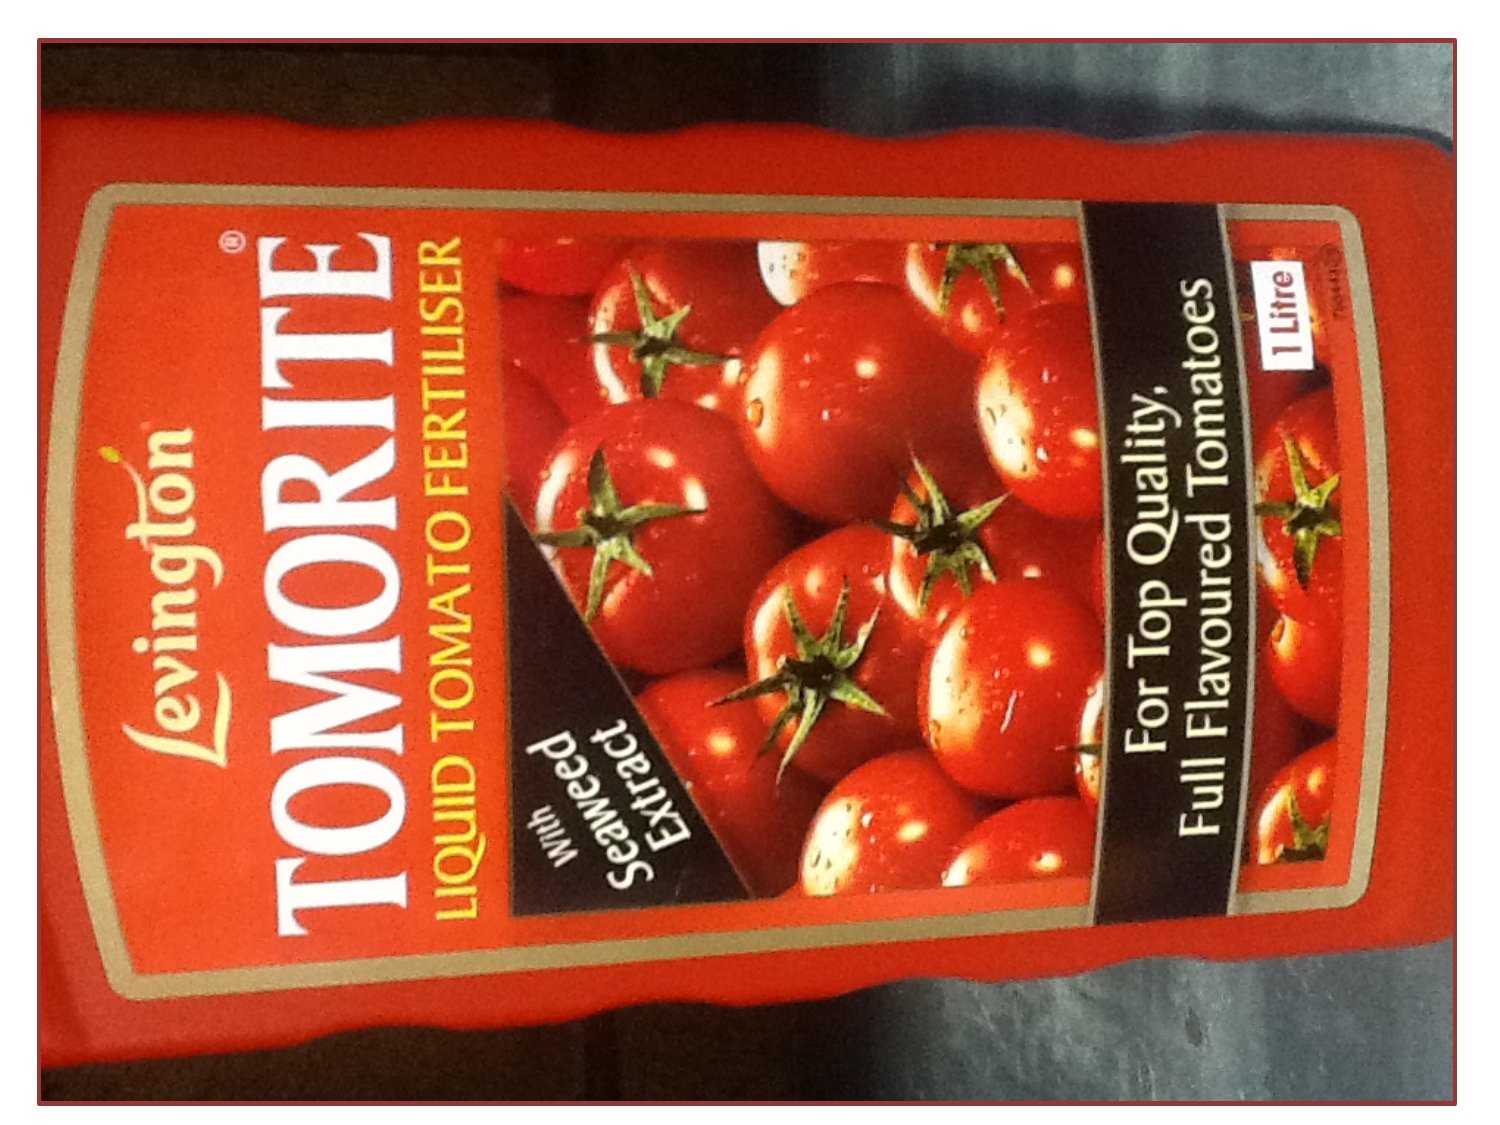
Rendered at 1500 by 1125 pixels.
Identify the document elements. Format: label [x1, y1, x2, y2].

picture [41, 42, 1453, 1102]
